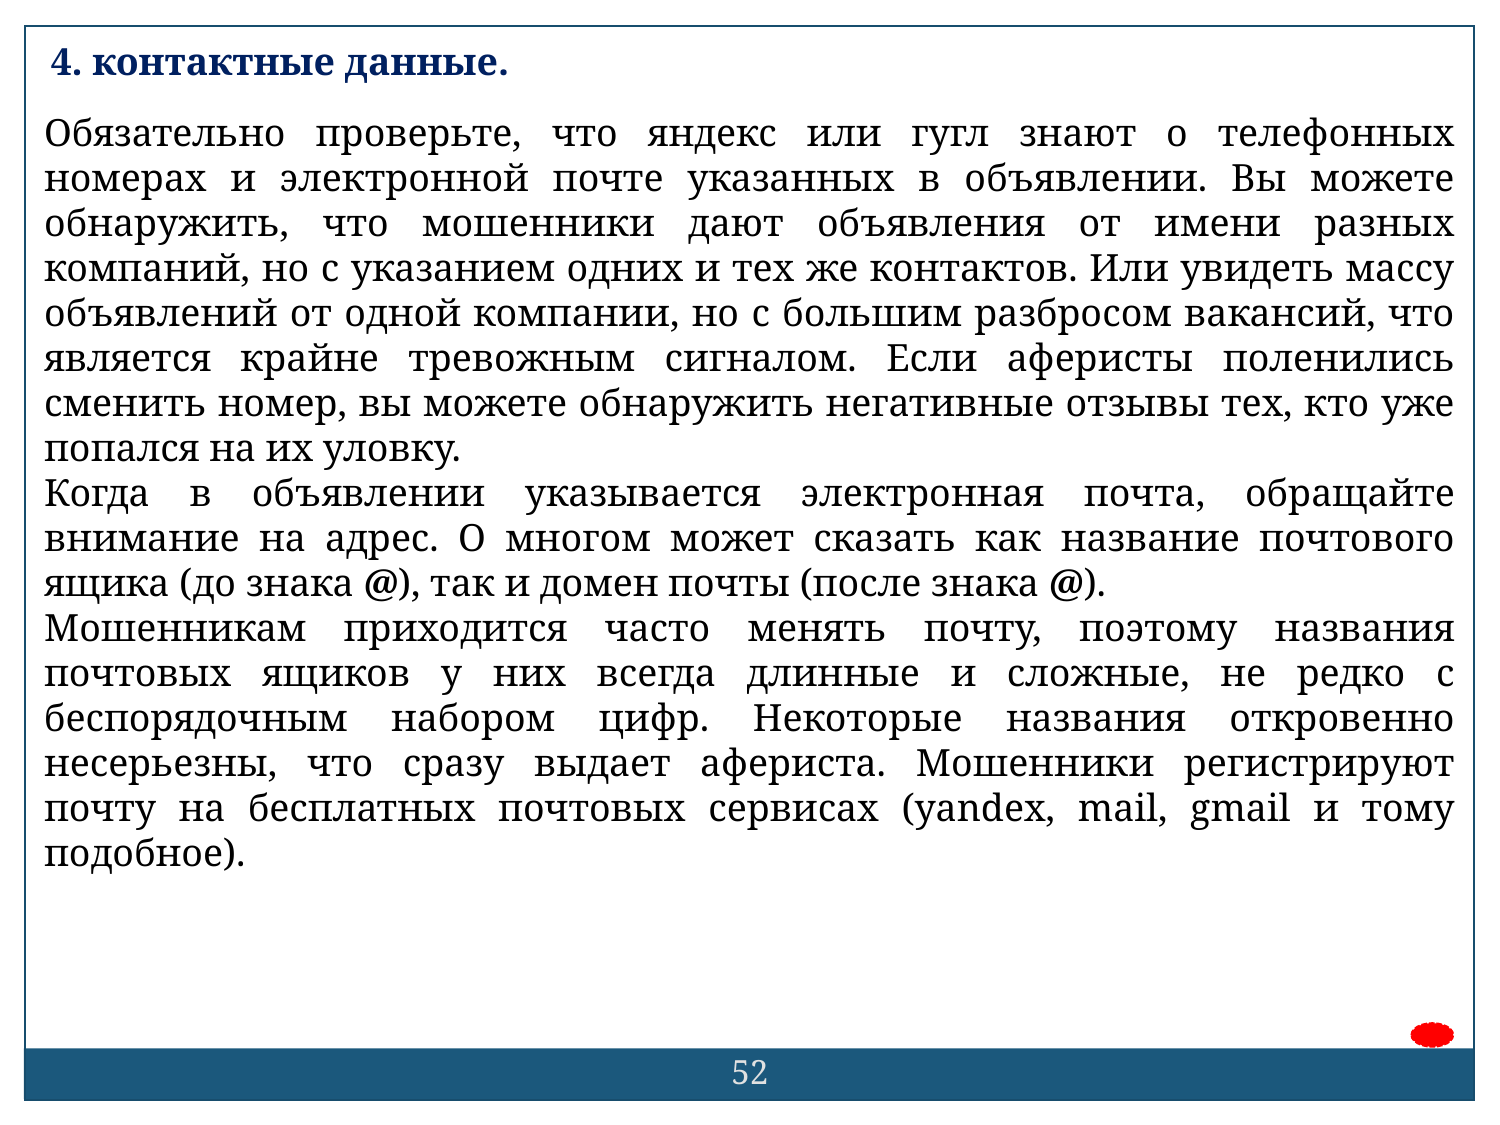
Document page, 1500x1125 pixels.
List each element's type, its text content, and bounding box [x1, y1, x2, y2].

slide_number 52 [699, 1037, 800, 1110]
text_box [1410, 1022, 1455, 1048]
text_box 4. контактные данные. [36, 30, 525, 91]
text_box Обязательно проверьте, что яндекс или гугл знают о телефонных номерах и электронной почте указанных в объявлении. Вы можете обнаружить, что мошенники дают объявления от имени разных компаний, но с указанием одних и тех же контактов. Или увидеть массу объявлений от одной компании, но с большим разбросом вакансий, что является крайне тревожным сигналом. Если аферисты поленились сменить номер, вы можете обнаружить негативные отзывы тех, кто уже попался на их уловку. Когда в объявлении указывается электронная почта, обращайте внимание на адрес. О многом может сказать как название почтового ящика (до знака @), так и домен почты (после знака @). Мошенникам приходится часто менять почту, поэтому названия почтовых ящиков у них всегда длинные и сложные, не редко с беспорядочным набором цифр. Некоторые названия откровенно несерьезны, что сразу выдает афериста. Мошенники регистрируют почту на бесплатных почтовых сервисах (yandex, mail, gmail и тому подобное). [29, 101, 1471, 882]
